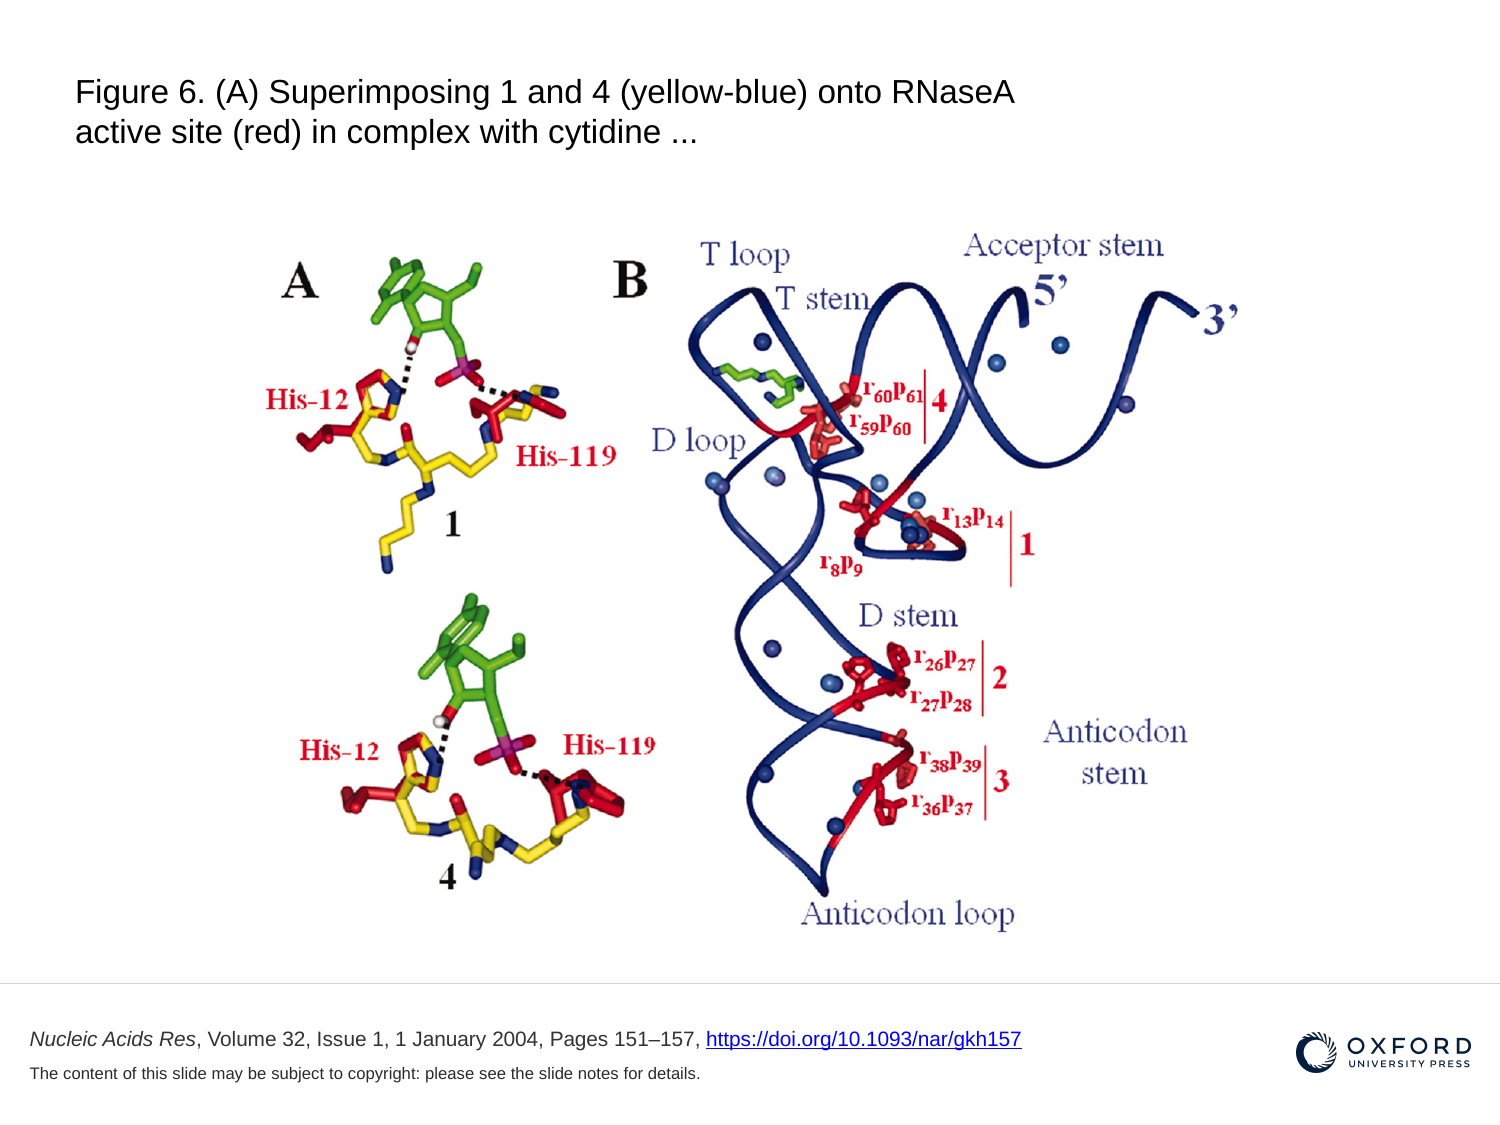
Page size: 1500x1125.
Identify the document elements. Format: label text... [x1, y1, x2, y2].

picture [262, 224, 1238, 935]
title Figure 6. (A) Superimposing 1 and 4 (yellow‐blue) onto RNaseA active site (red) in complex with cytidine ... [75, 69, 1078, 171]
picture [1296, 1032, 1471, 1073]
footer Nucleic Acids Res, Volume 32, Issue 1, 1 January 2004, Pages 151–157, https://doi.org/10.1093/nar/gkh157 The content of this slide may be subject to copyright: please see the slide notes for details. [0, 983, 1260, 1125]
